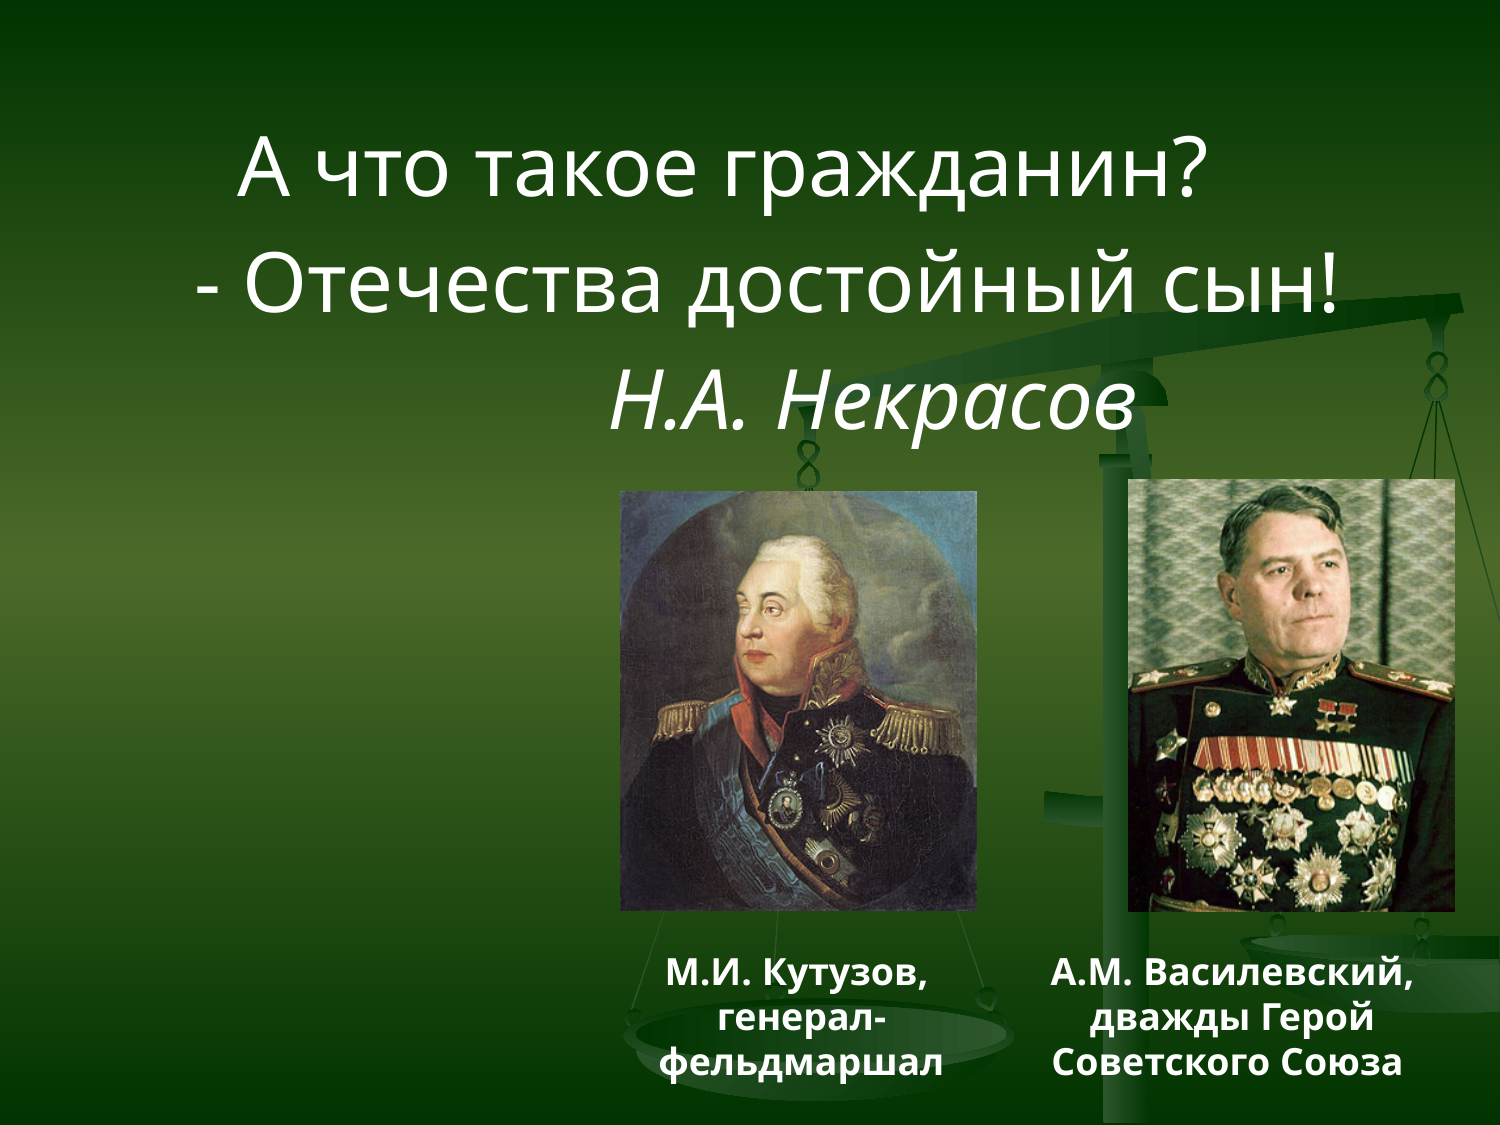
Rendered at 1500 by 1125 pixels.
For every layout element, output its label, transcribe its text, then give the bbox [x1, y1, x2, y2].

text_box А.М. Василевский, дважды Герой Советского Союза [1009, 940, 1456, 1091]
picture [619, 491, 977, 912]
text_box М.И. Кутузов, генерал-фельдмаршал [596, 940, 1007, 1091]
picture [1127, 479, 1456, 912]
list А что такое гражданин? - Отечества достойный сын! Н.А. Некрасов [70, 105, 1421, 1006]
